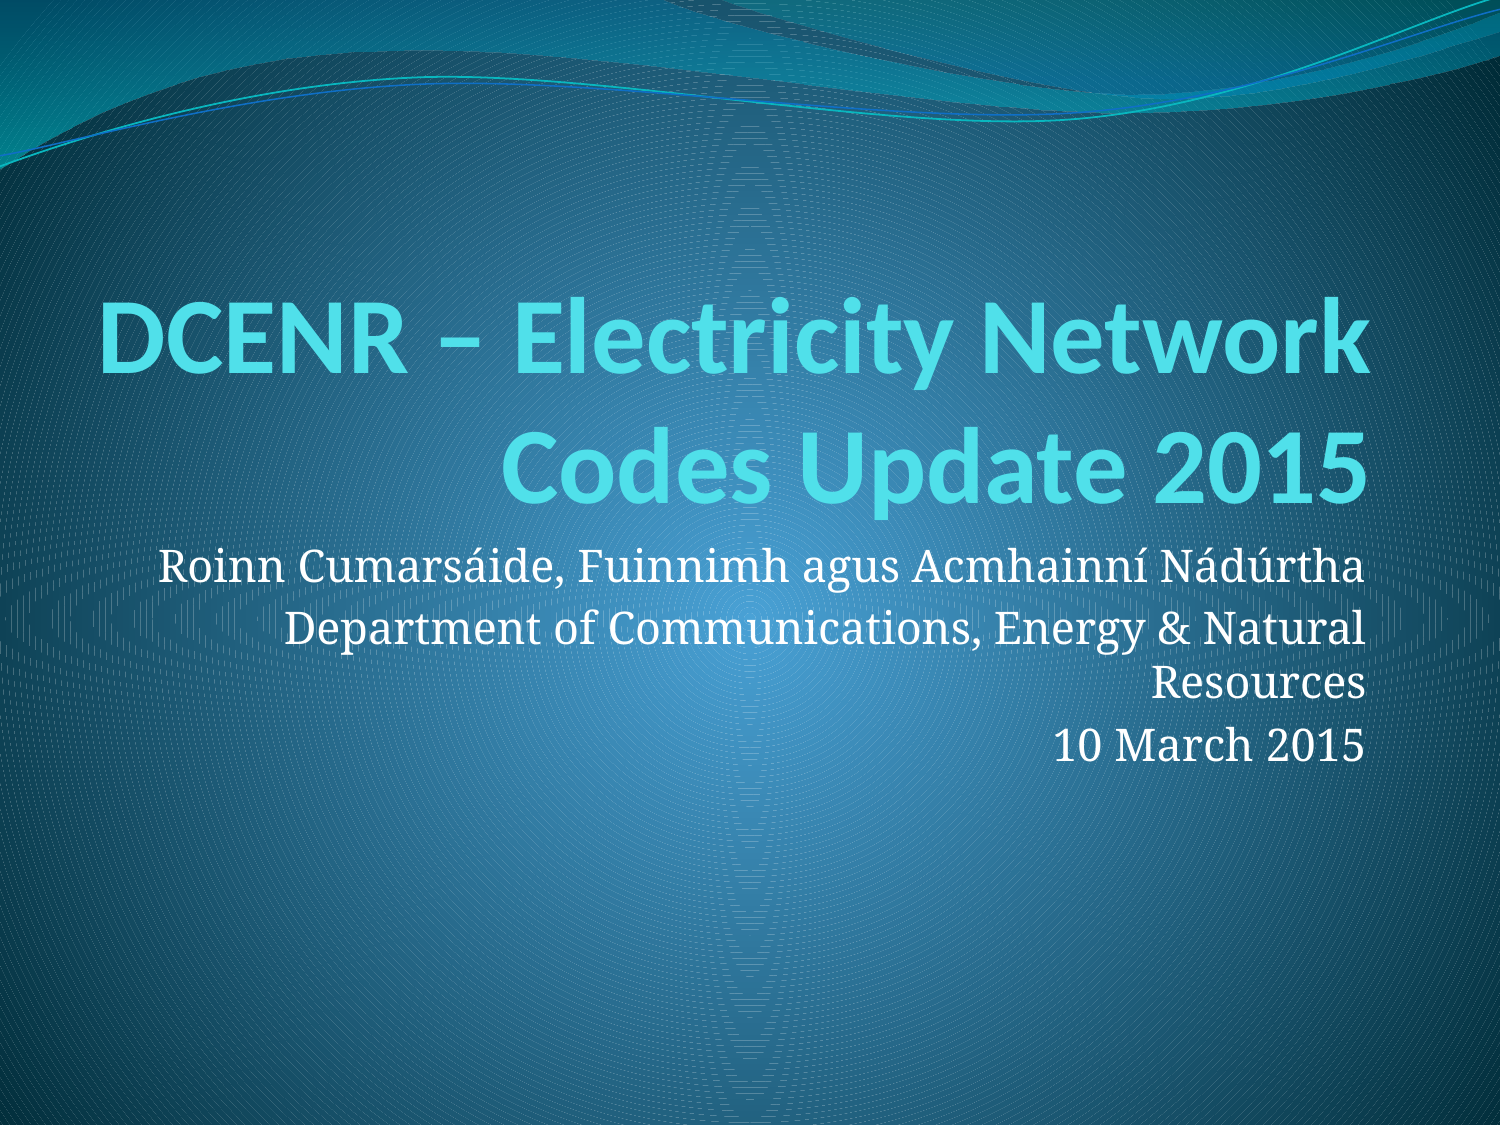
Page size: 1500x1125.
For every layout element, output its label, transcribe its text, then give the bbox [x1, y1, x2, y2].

title DCENR – Electricity Network Codes Update 2015 [87, 224, 1376, 525]
subtitle Roinn Cumarsáide, Fuinnimh agus Acmhainní Nádúrtha Department of Communications, Energy & Natural Resources 10 March 2015 [87, 529, 1376, 818]
